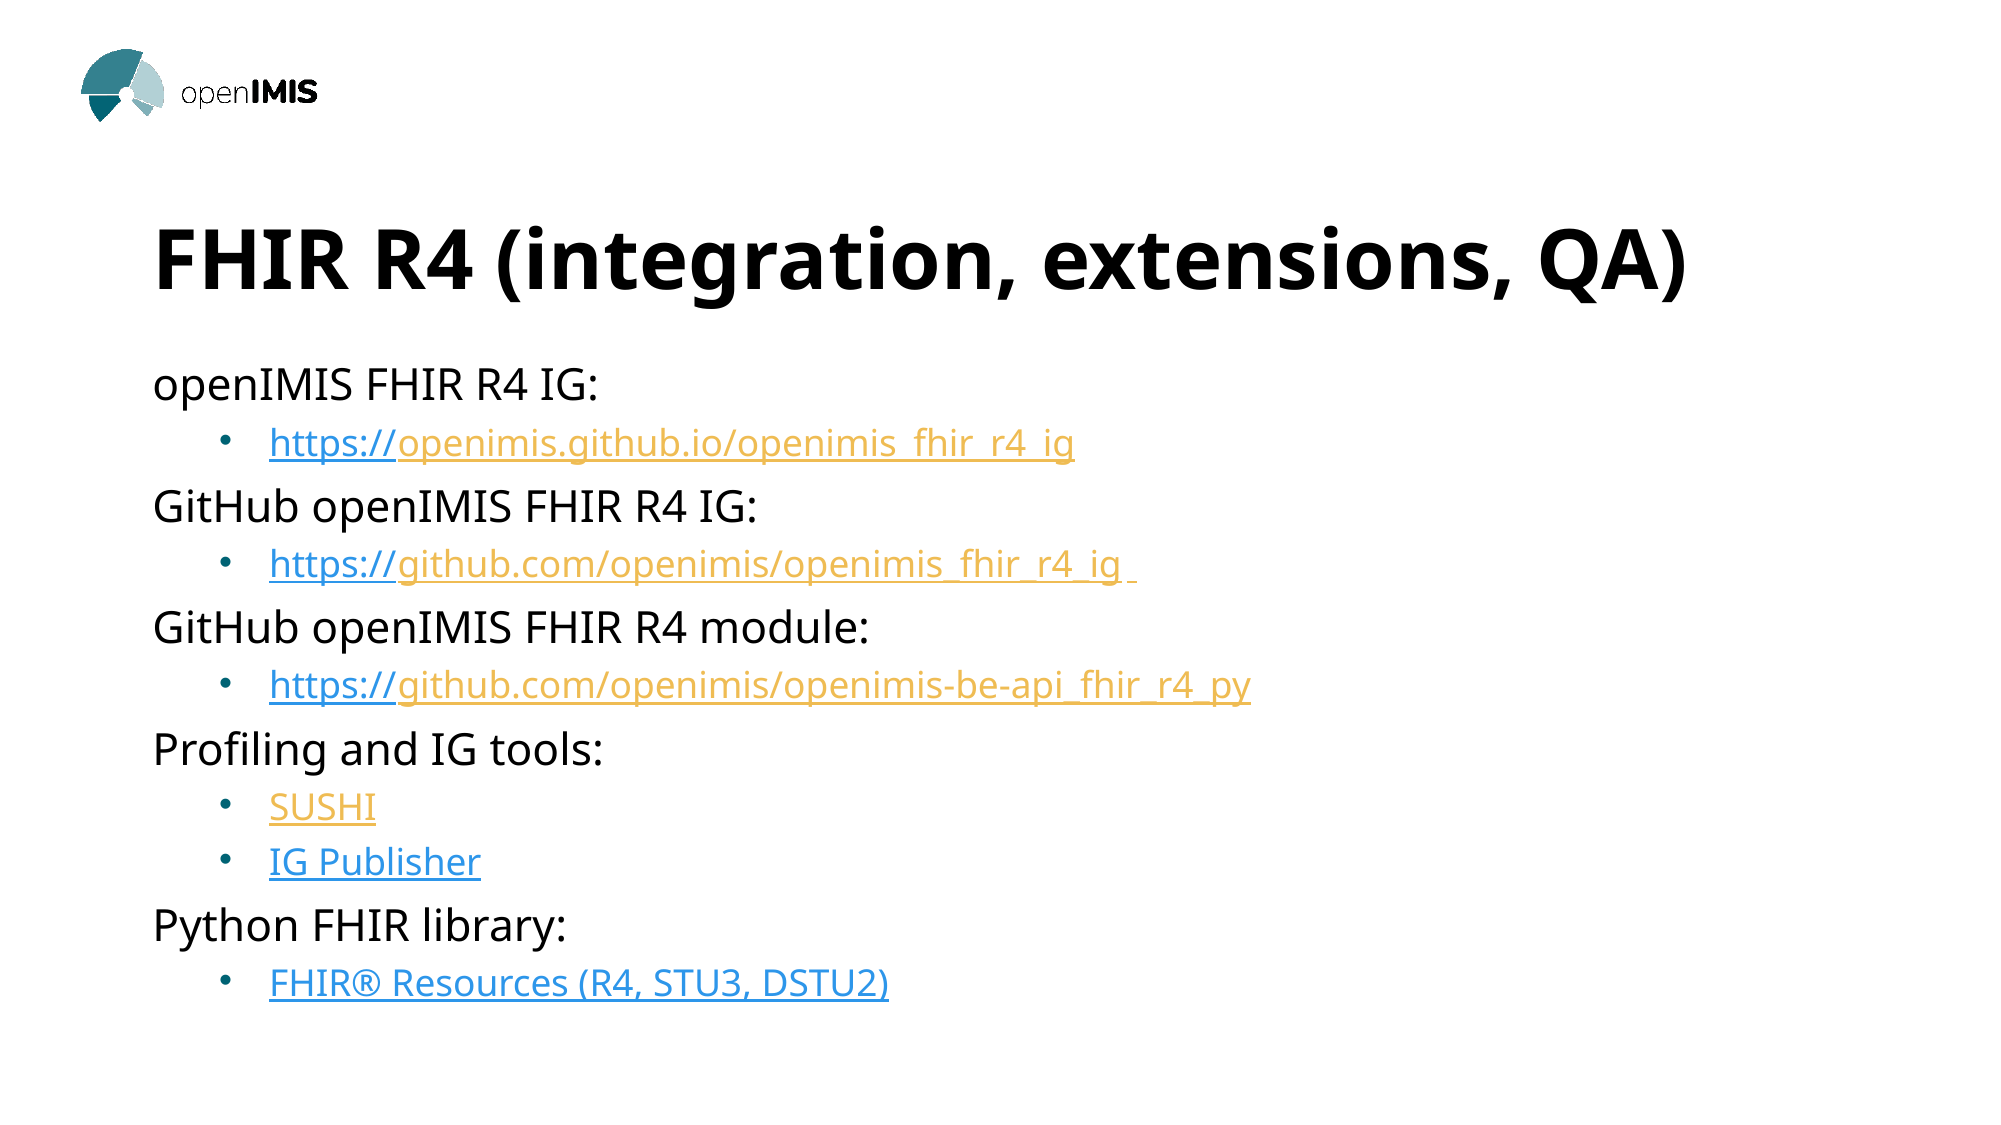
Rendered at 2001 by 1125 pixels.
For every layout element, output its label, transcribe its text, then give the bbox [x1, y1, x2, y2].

title FHIR R4 (integration, extensions, QA) [137, 185, 1863, 340]
picture [81, 49, 352, 122]
list openIMIS FHIR R4 IG: https://openimis.github.io/openimis_fhir_r4_ig GitHub openIMIS FHIR R4 IG: https://github.com/openimis/openimis_fhir_r4_ig GitHub openIMIS FHIR R4 module: https://github.com/openimis/openimis-be-api_fhir_r4_py Profiling and IG tools: SUSHI IG Publisher Python FHIR library: FHIR® Resources (R4, STU3, DSTU2) [137, 355, 1863, 1014]
